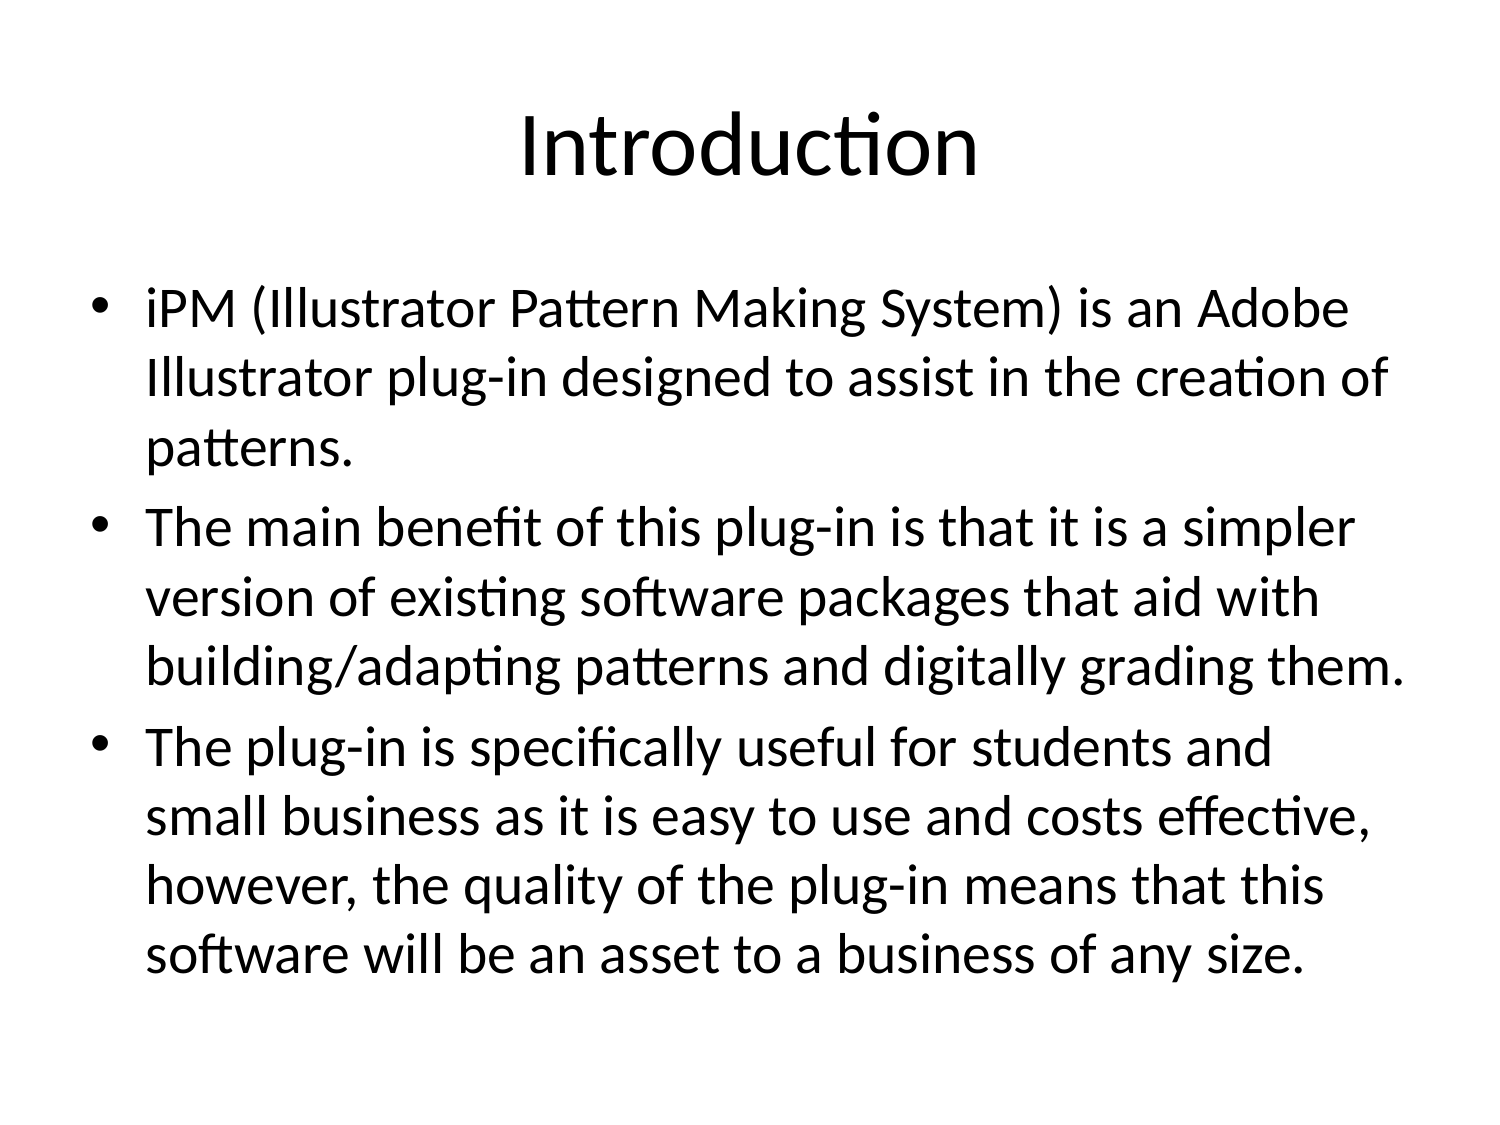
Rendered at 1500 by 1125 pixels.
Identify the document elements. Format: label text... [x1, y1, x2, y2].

title Introduction [75, 45, 1425, 233]
list iPM (Illustrator Pattern Making System) is an Adobe Illustrator plug-in designed to assist in the creation of patterns. The main benefit of this plug-in is that it is a simpler version of existing software packages that aid with building/adapting patterns and digitally grading them. The plug-in is specifically useful for students and small business as it is easy to use and costs effective, however, the quality of the plug-in means that this software will be an asset to a business of any size. [75, 262, 1425, 1053]
